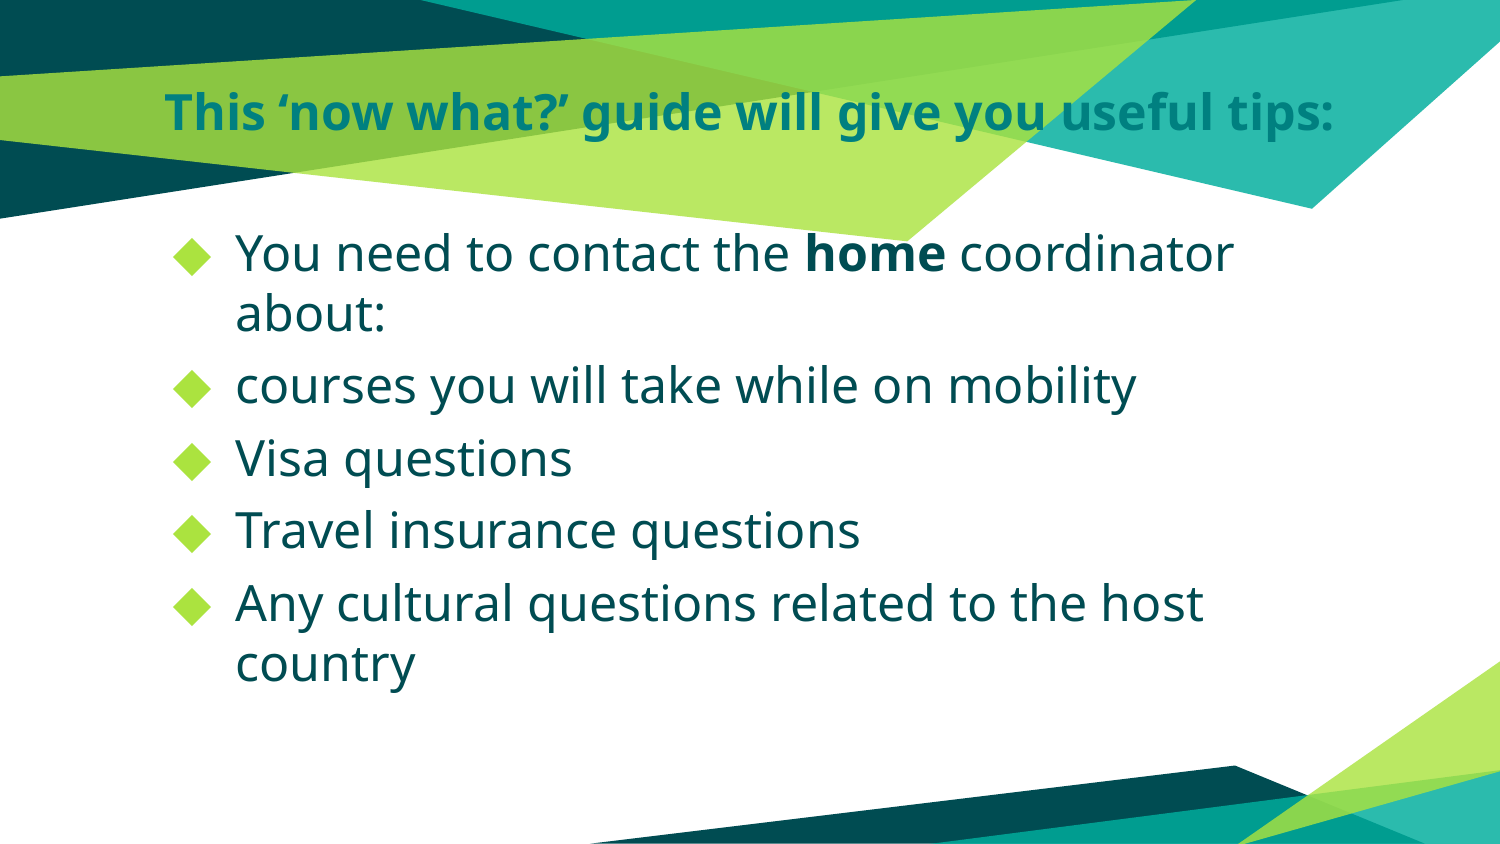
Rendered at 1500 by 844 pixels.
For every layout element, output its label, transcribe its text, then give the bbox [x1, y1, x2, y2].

title This ‘now what?’ guide will give you useful tips: [145, 65, 1355, 205]
list You need to contact the home coordinator about: courses you will take while on mobility Visa questions Travel insurance questions Any cultural questions related to the host country [145, 205, 1355, 752]
